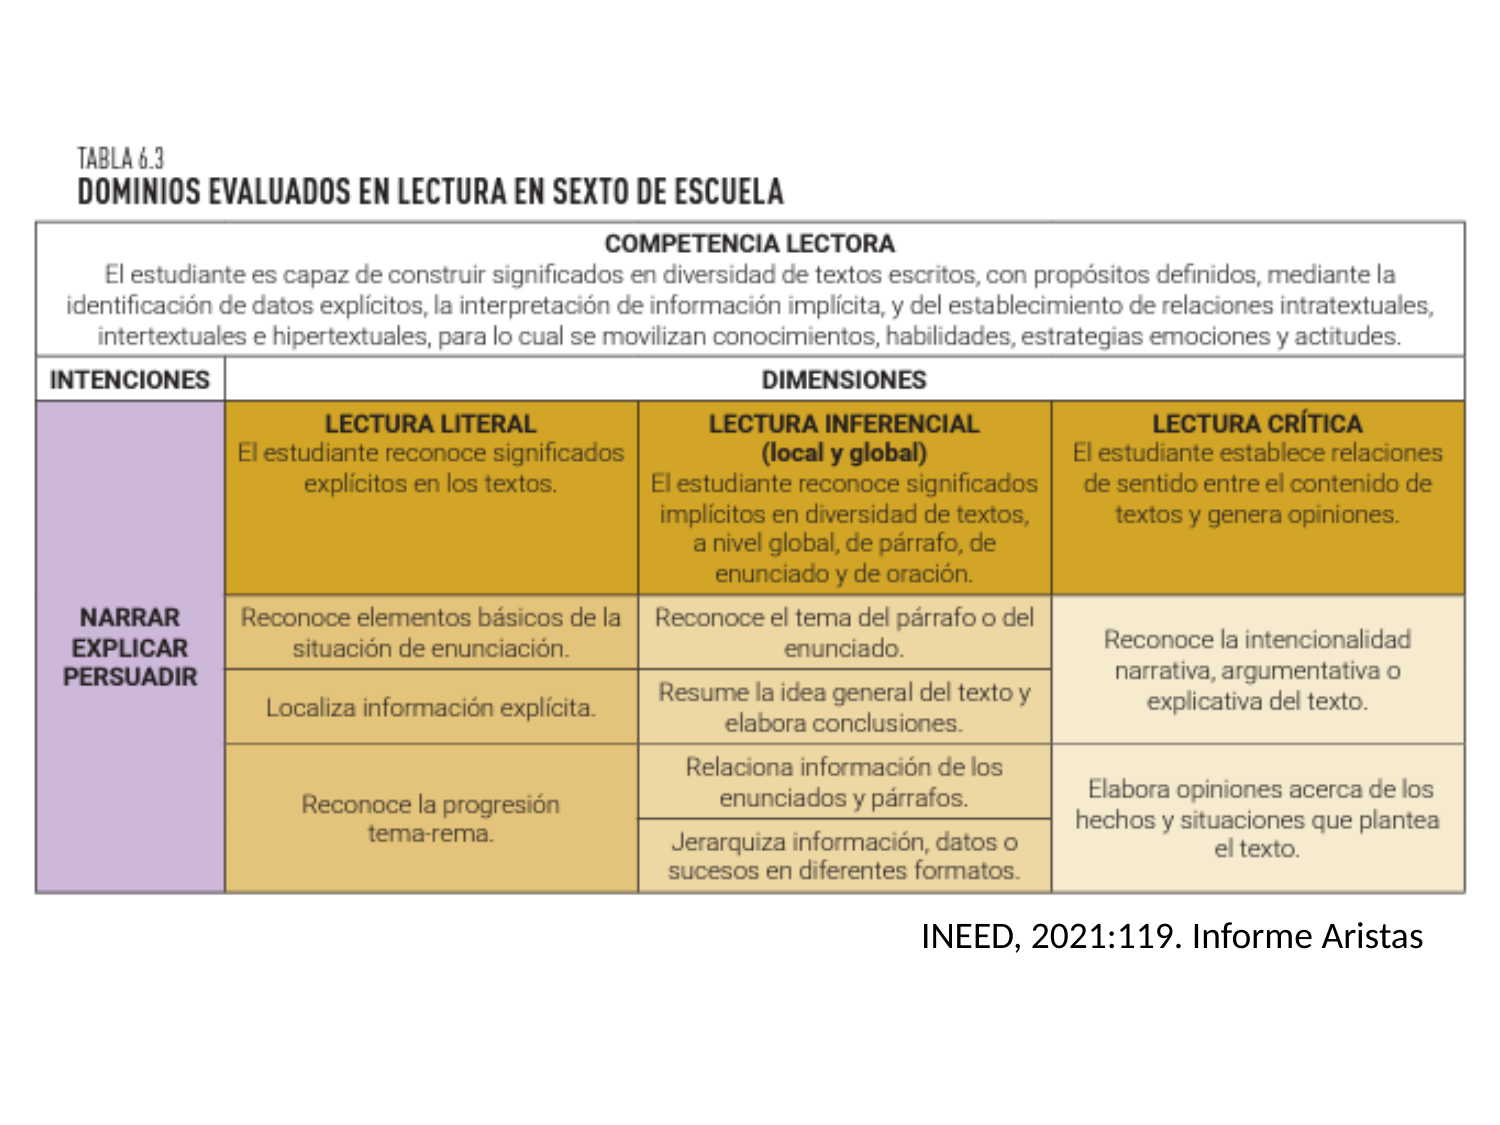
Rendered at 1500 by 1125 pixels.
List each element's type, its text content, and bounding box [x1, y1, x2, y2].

text_box INEED, 2021:119. Informe Aristas [906, 915, 1439, 964]
picture [1, 131, 1500, 906]
